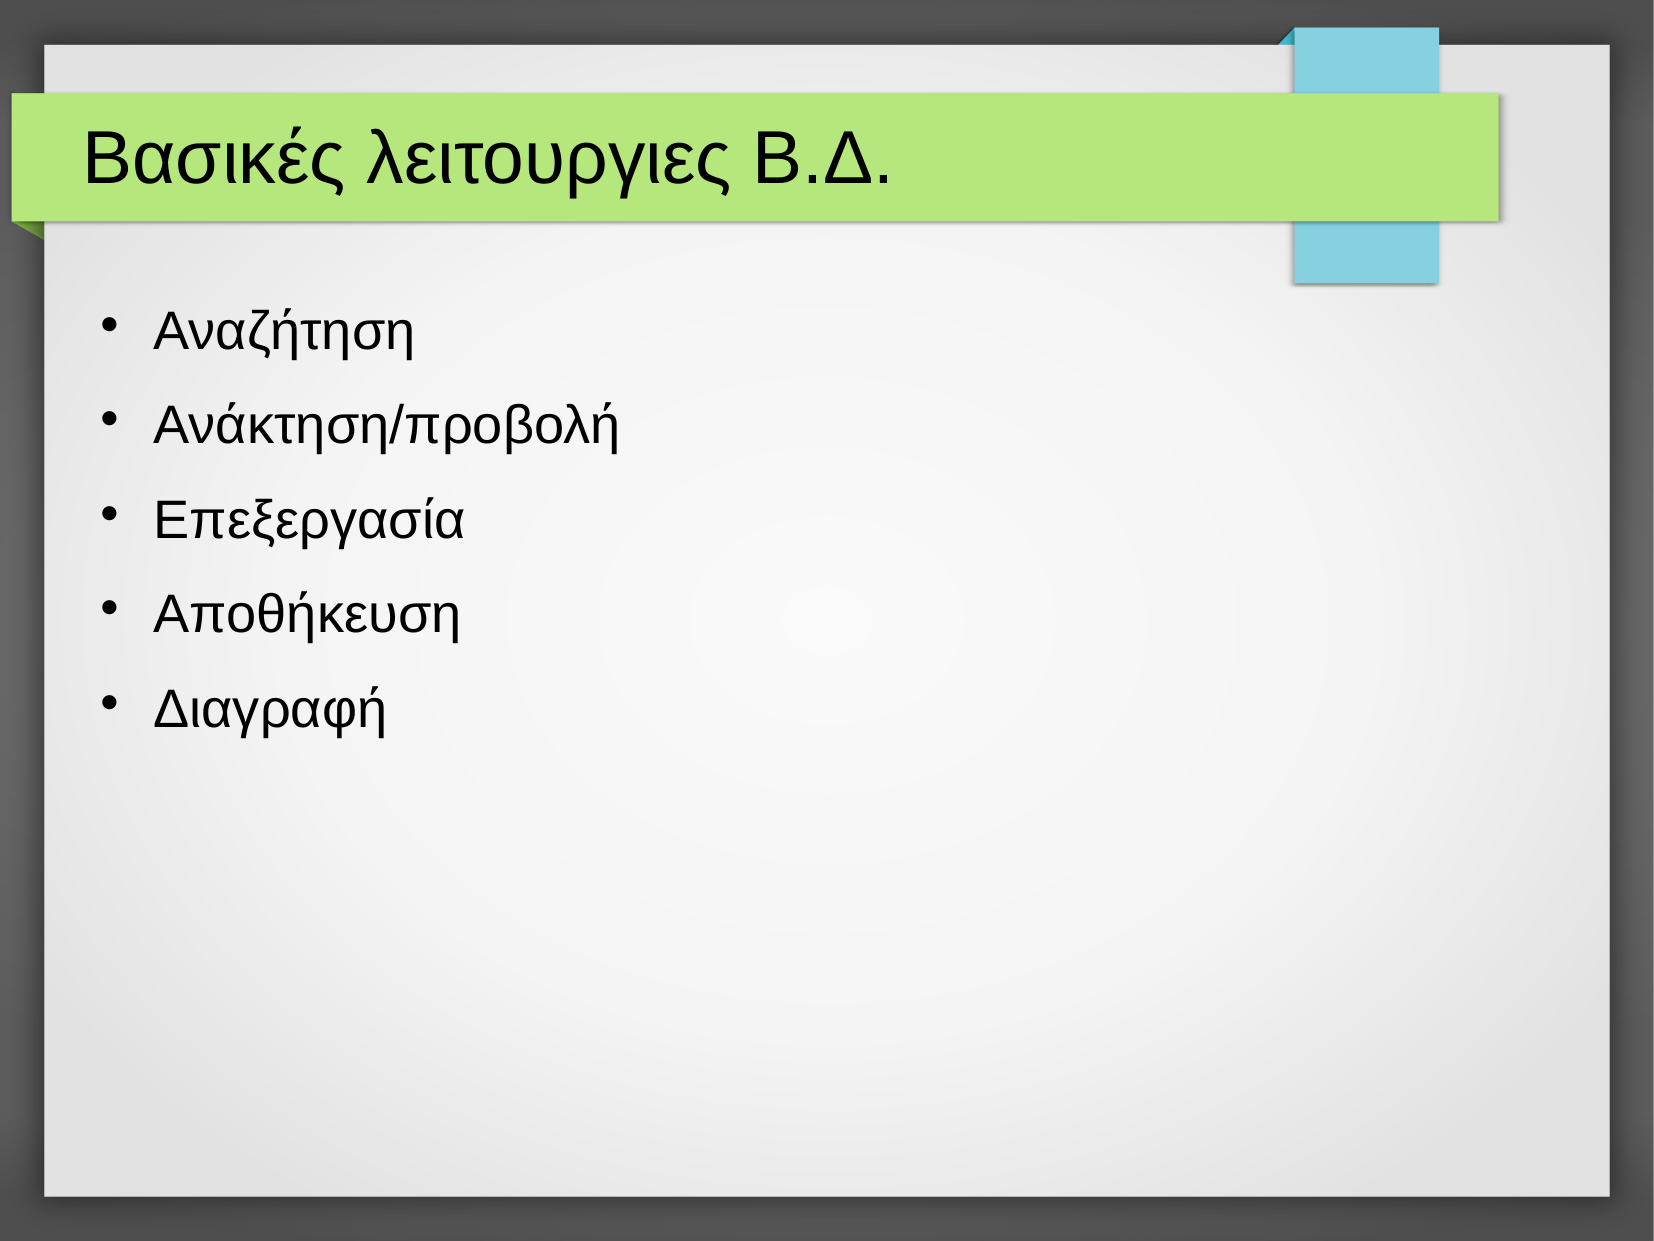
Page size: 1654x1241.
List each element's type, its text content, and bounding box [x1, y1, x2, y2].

picture [0, 0, 1654, 1241]
list Αναζήτηση Ανάκτηση/προβολή Επεξεργασία Αποθήκευση Διαγραφή [82, 295, 1571, 1015]
title Βασικές λειτουργιες Β.Δ. [82, 94, 1264, 213]
